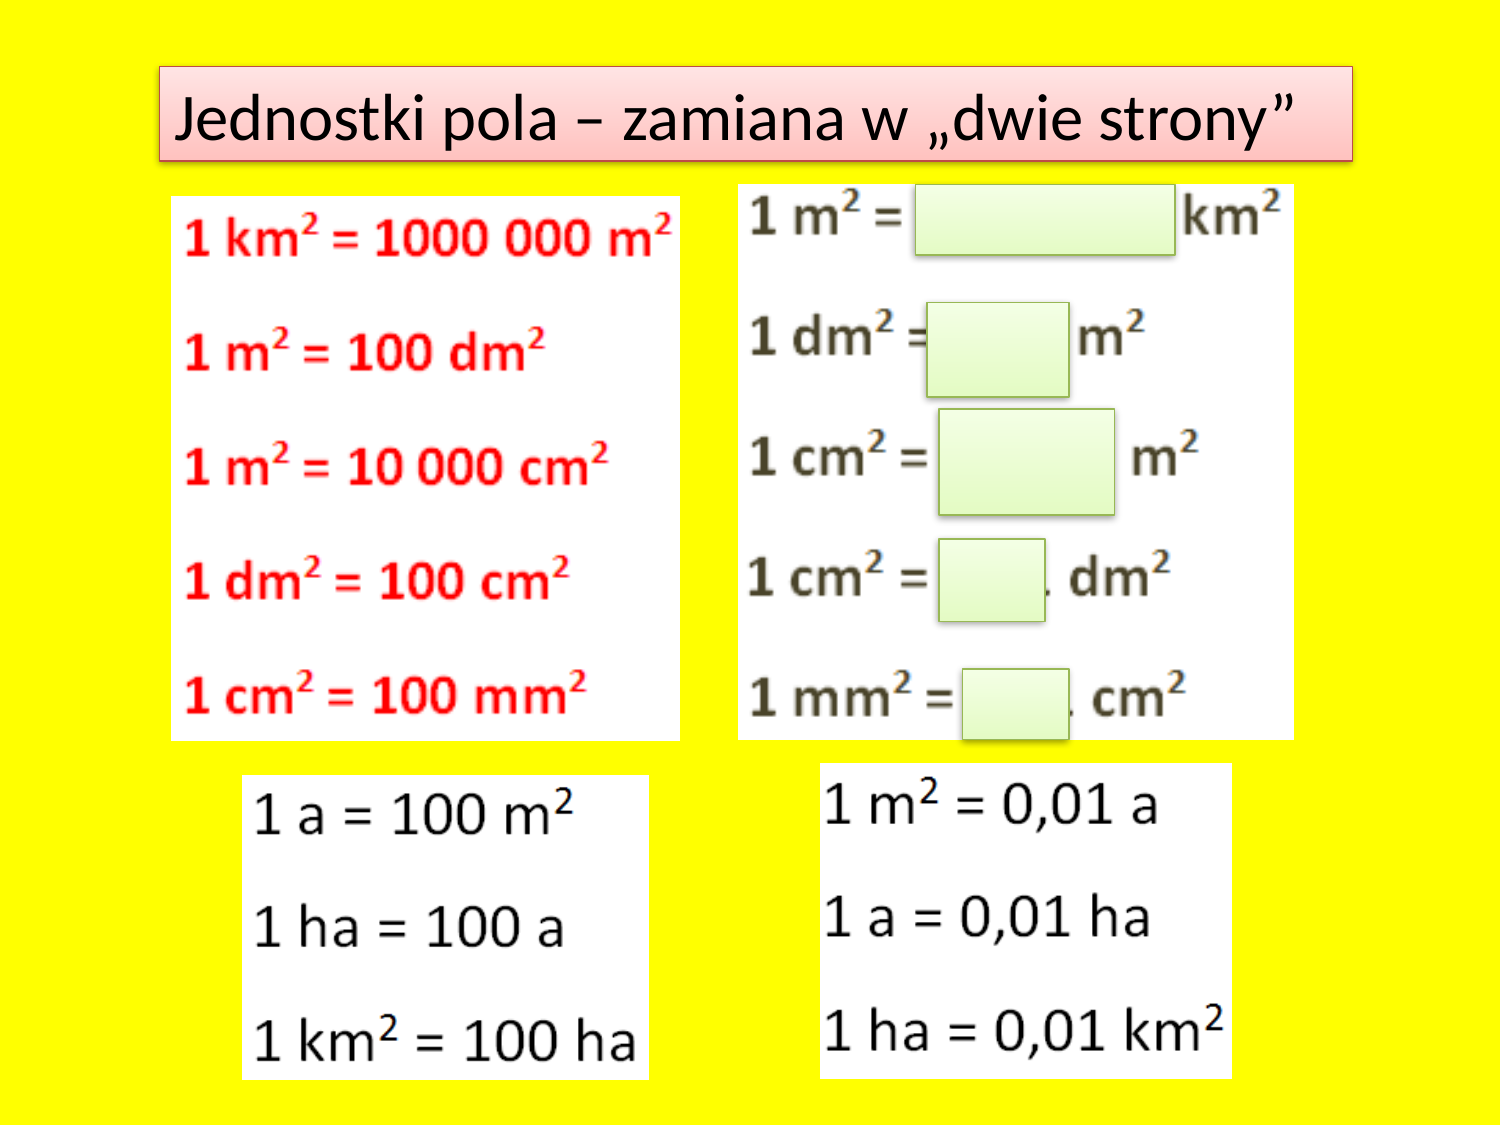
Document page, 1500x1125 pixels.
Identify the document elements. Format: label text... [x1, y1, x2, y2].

picture [820, 763, 1233, 1080]
picture [737, 184, 1294, 740]
picture [241, 774, 649, 1080]
text_box Jednostki pola – zamiana w „dwie strony” [159, 66, 1353, 162]
picture [170, 195, 680, 741]
